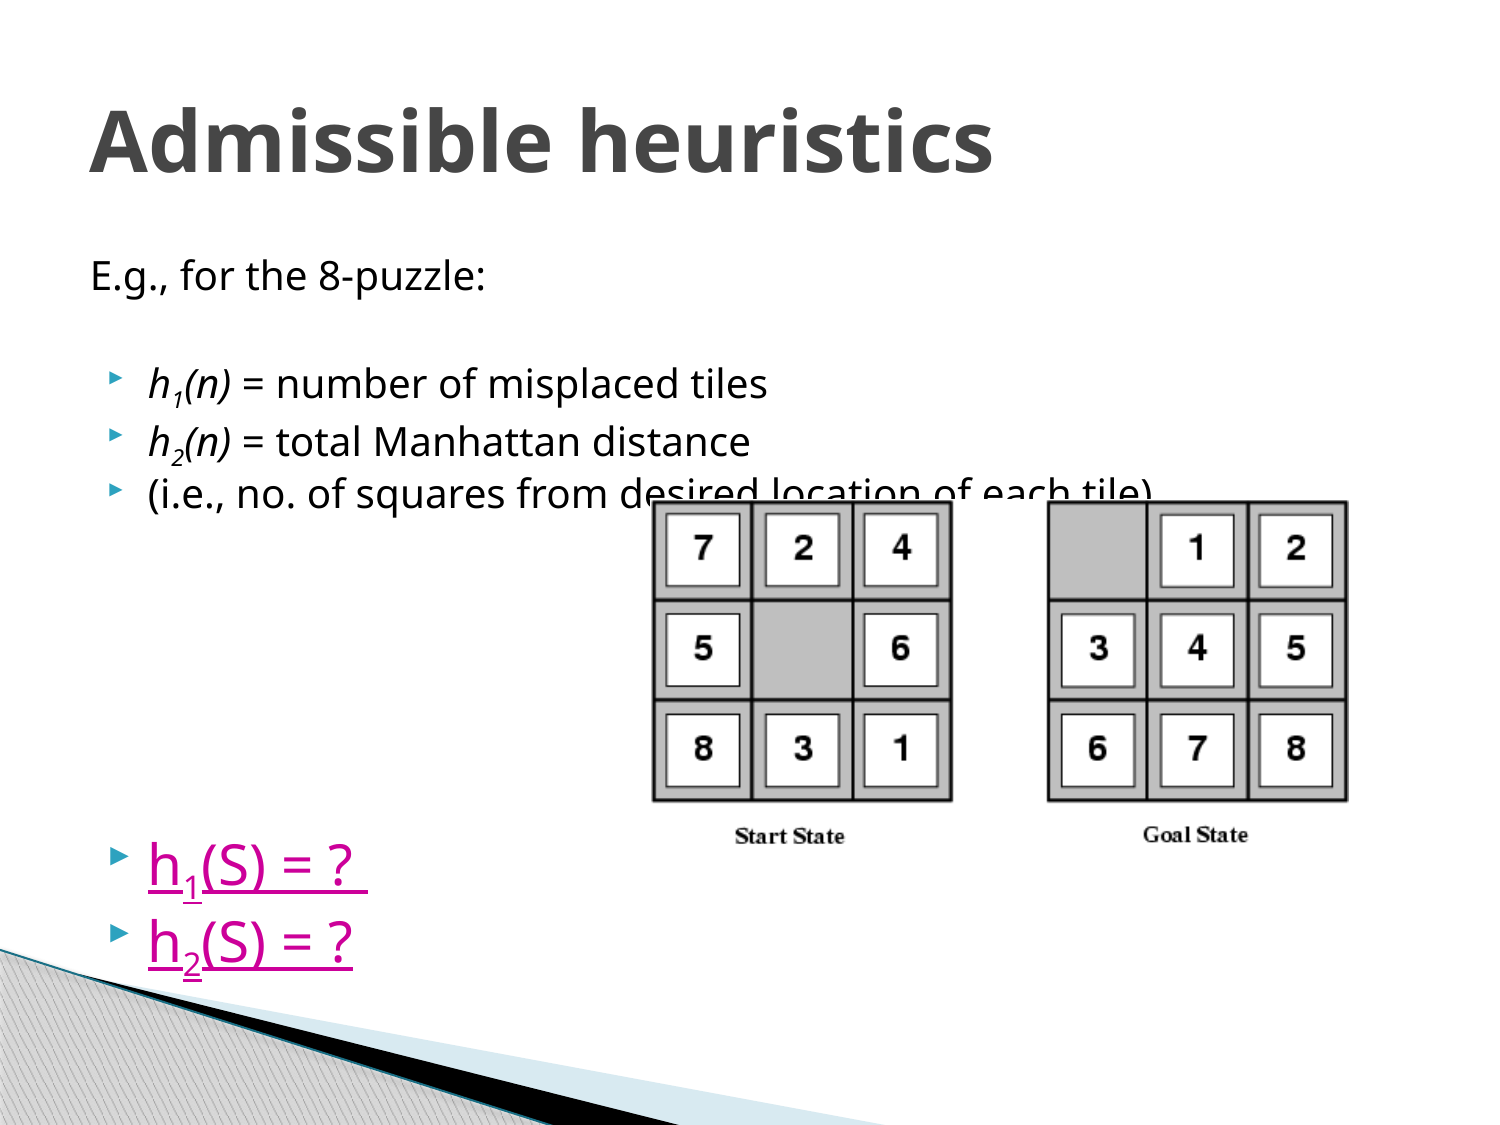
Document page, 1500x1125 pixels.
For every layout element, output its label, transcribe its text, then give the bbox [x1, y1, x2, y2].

list E.g., for the 8-puzzle: h1(n) = number of misplaced tiles h2(n) = total Manhattan distance (i.e., no. of squares from desired location of each tile) h1(S) = ? h2(S) = ? [75, 243, 1425, 986]
title Admissible heuristics [75, 45, 1425, 233]
picture [649, 499, 1349, 855]
